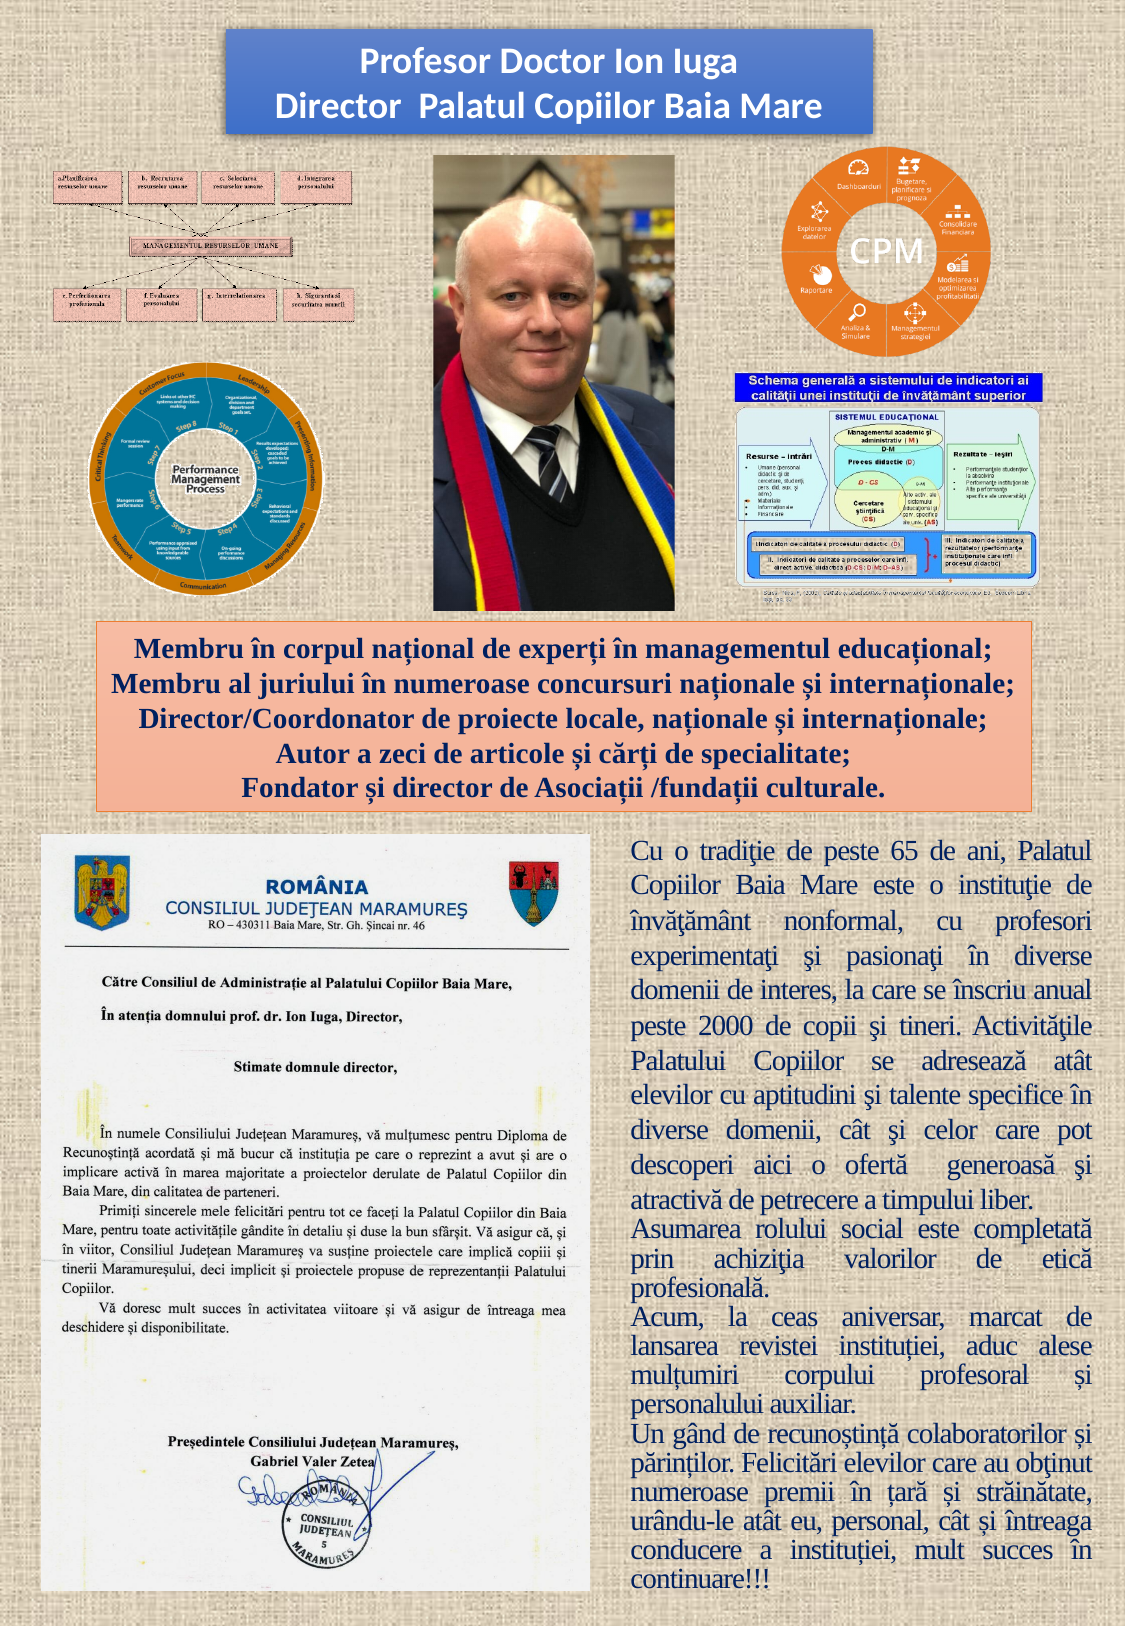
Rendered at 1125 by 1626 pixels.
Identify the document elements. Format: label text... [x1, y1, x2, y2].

text_box Profesor Doctor Ion Iuga Director Palatul Copiilor Baia Mare [225, 29, 873, 134]
text_box Membru în corpul național de experți în managementul educațional; Membru al juriului în numeroase concursuri naționale și internaționale; Director/Coordonator de proiecte locale, naționale și internaționale; Autor a zeci de articole și cărți de specialitate; Fondator și director de Asociații /fundații culturale. [96, 621, 1032, 812]
picture [0, 0, 1125, 1626]
text_box Cu o tradiţie de peste 65 de ani, Palatul Copiilor Baia Mare este o instituţie de învăţământ nonformal, cu profesori experimentaţi şi pasionaţi în diverse domenii de interes, la care se înscriu anual peste 2000 de copii şi tineri. Activităţile Palatului Copiilor se adresează atât elevilor cu aptitudini şi talente specifice în diverse domenii, cât şi celor care pot descoperi aici o ofertă generoasă şi atractivă de petrecere a timpului liber. Asumarea rolului social este completată prin achiziţia valorilor de etică profesională. Acum, la ceas aniversar, marcat de lansarea revistei instituției, aduc alese mulțumiri corpului profesoral și personalului auxiliar. Un gând de recunoștință colaboratorilor și părinților. Felicitări elevilor care au obţinut numeroase premii în țară și străinătate, urându-le atât eu, personal, cât și întreaga conducere a instituției, mult succes în continuare!!! [615, 823, 1107, 1603]
